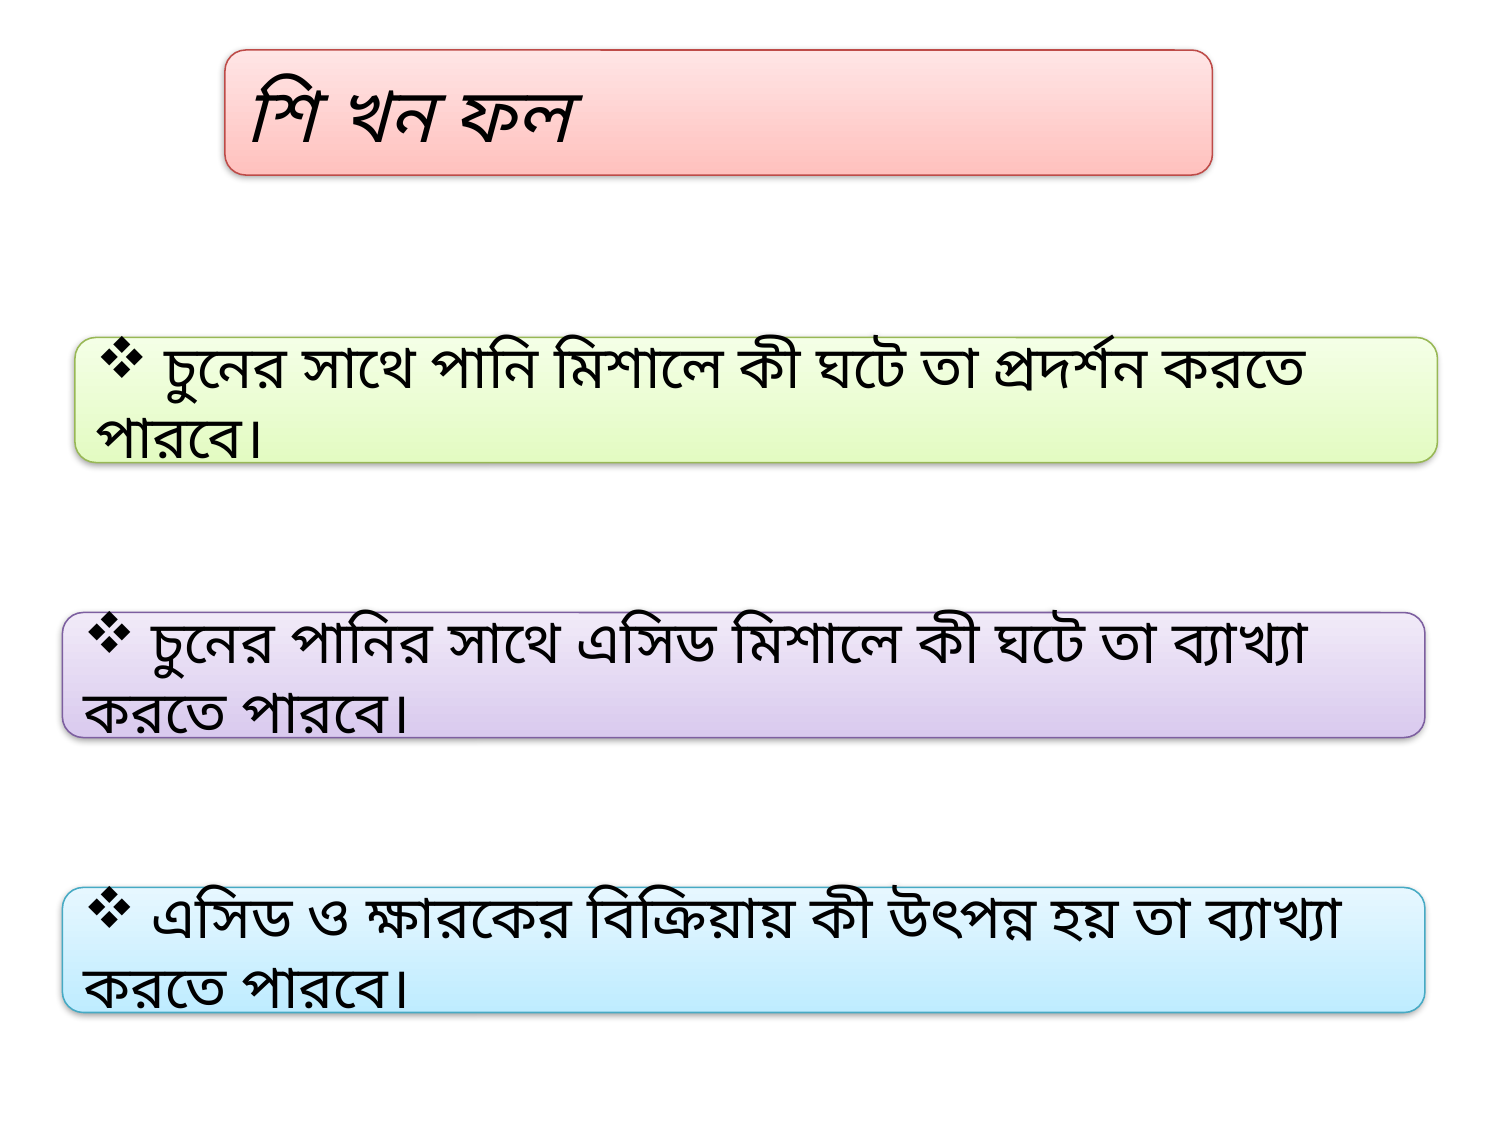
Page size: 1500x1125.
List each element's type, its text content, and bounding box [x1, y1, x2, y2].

text_box শি খন ফল [224, 49, 1214, 176]
text_box এসিড ও ক্ষারকের বিক্রিয়ায় কী উৎপন্ন হয় তা ব্যাখ্যা করতে পারবে। [61, 886, 1426, 1014]
text_box চুনের পানির সাথে এসিড মিশালে কী ঘটে তা ব্যাখ্যা করতে পারবে। [61, 611, 1426, 739]
text_box চুনের সাথে পানি মিশালে কী ঘটে তা প্রদর্শন করতে পারবে। [74, 336, 1439, 464]
